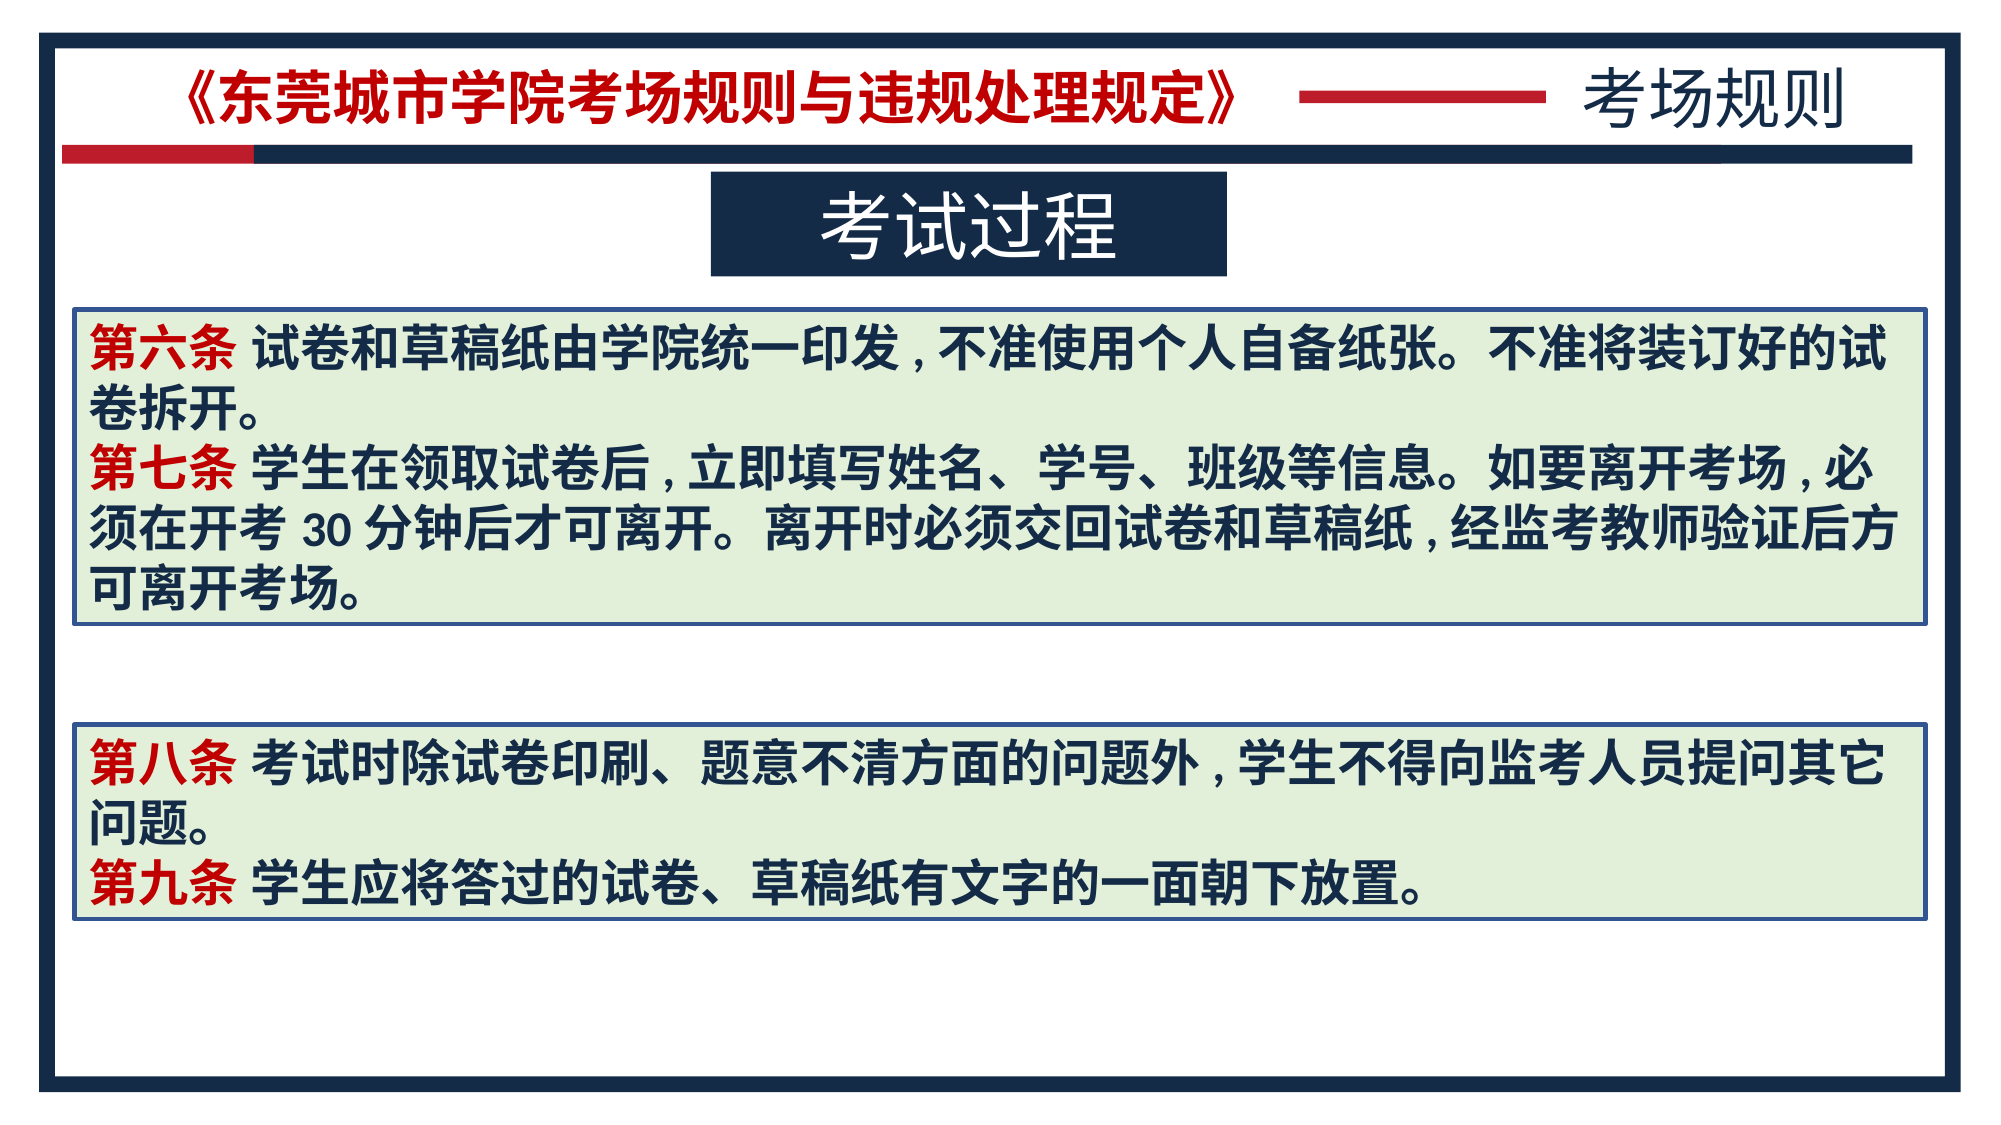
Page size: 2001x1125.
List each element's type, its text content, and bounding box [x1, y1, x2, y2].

text_box 考场规则 [1566, 49, 1903, 144]
text_box [1298, 90, 1547, 104]
text_box [253, 144, 1913, 165]
text_box 考试过程 [710, 171, 1227, 277]
text_box [61, 144, 253, 165]
text_box 第八条 考试时除试卷印刷、题意不清方面的问题外,学生不得向监考人员提问其它问题。 第九条 学生应将答过的试卷、草稿纸有文字的一面朝下放置。 [74, 724, 1926, 920]
text_box 第六条 试卷和草稿纸由学院统一印发,不准使用个人自备纸张。不准将装订好的试 卷拆开。 第七条 学生在领取试卷后,立即填写姓名、学号、班级等信息。如要离开考场,必须在开考30分钟后才可离开。离开时必须交回试卷和草稿纸,经监考教师验证后方可离开考场。 [74, 309, 1926, 625]
text_box 《东莞城市学院考场规则与违规处理规定》 [143, 54, 1456, 139]
